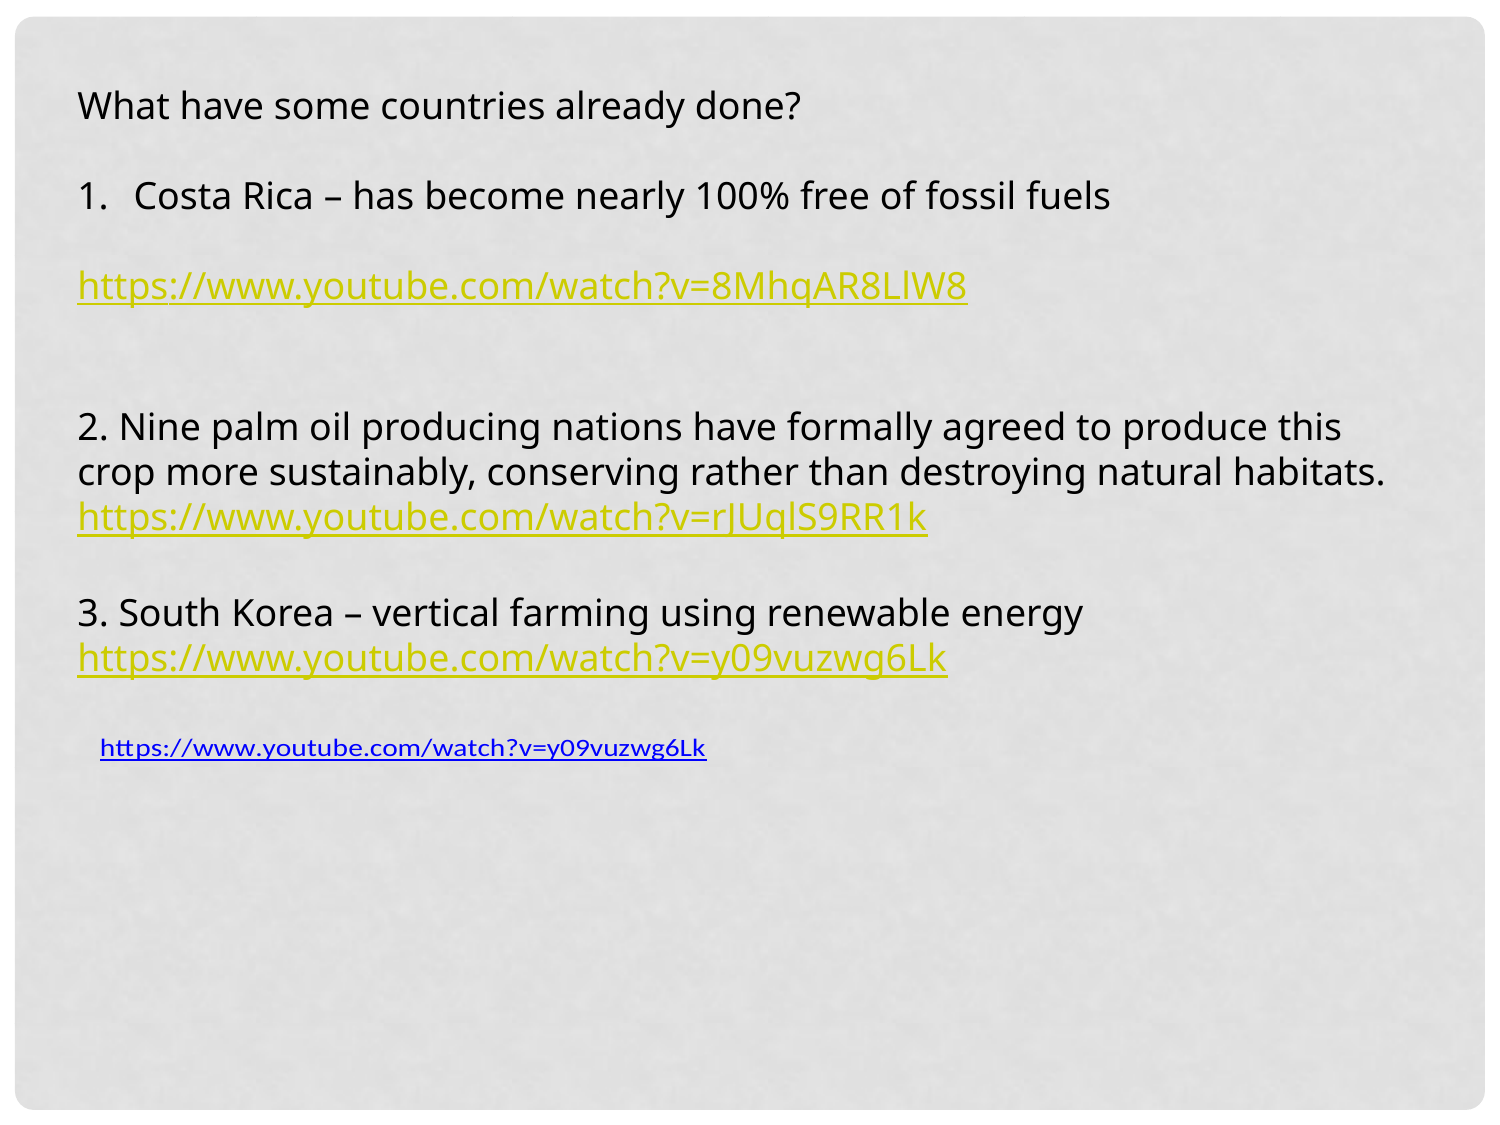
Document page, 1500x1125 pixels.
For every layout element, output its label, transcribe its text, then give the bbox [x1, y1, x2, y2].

picture [99, 732, 1251, 789]
text_box What have some countries already done? Costa Rica – has become nearly 100% free of fossil fuels https://www.youtube.com/watch?v=8MhqAR8LlW8 2. Nine palm oil producing nations have formally agreed to produce this crop more sustainably, conserving rather than destroying natural habitats. https://www.youtube.com/watch?v=rJUqlS9RR1k 3. South Korea – vertical farming using renewable energy https://www.youtube.com/watch?v=y09vuzwg6Lk [62, 74, 1438, 873]
